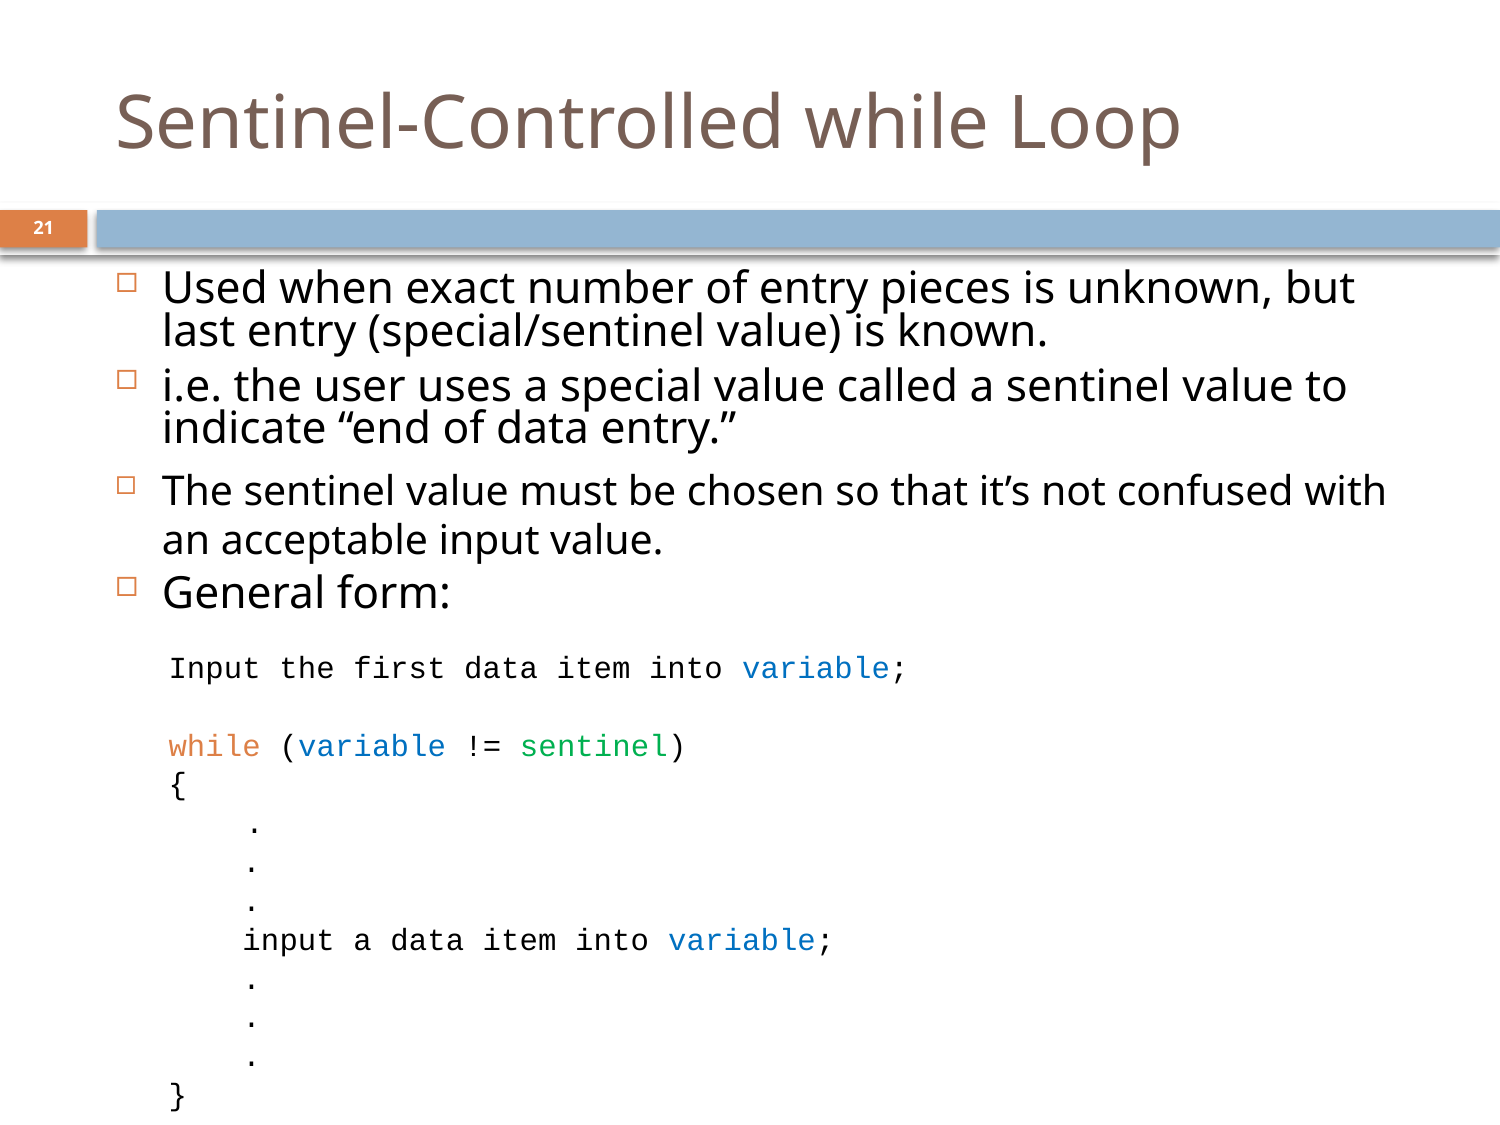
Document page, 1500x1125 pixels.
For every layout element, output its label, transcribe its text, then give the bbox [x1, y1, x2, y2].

slide_number 21 [0, 208, 88, 249]
list Used when exact number of entry pieces is unknown, but last entry (special/sentinel value) is known. i.e. the user uses a special value called a sentinel value to indicate “end of data entry.” The sentinel value must be chosen so that it’s not confused with an acceptable input value. General form: Input the first data item into variable; while (variable != sentinel) { . . . input a data item into variable; . . . } [100, 262, 1438, 1125]
title Sentinel-Controlled while Loop [100, 37, 1438, 200]
